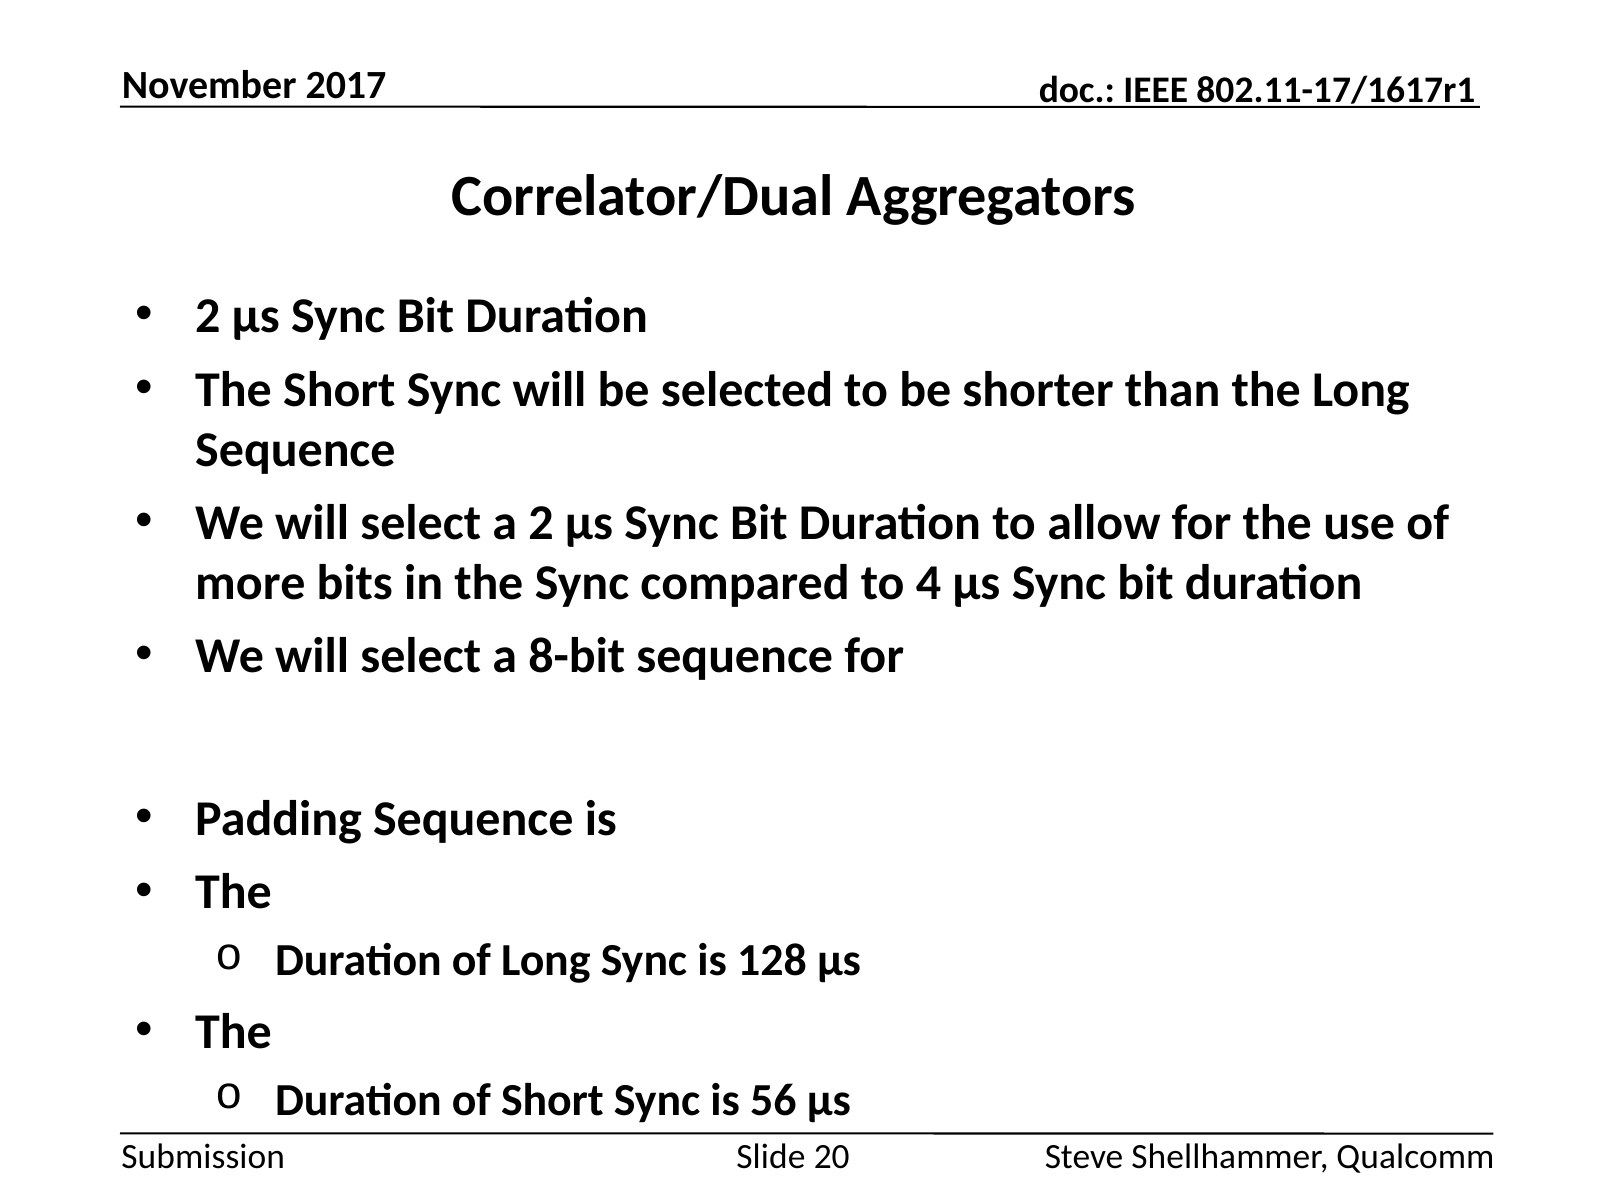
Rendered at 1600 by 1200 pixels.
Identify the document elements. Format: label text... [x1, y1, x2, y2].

footer Steve Shellhammer, Qualcomm [937, 1132, 1495, 1174]
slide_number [121, 58, 451, 107]
slide_number Slide 20 [733, 1132, 854, 1197]
title Correlator/Dual Aggregators [24, 133, 1563, 251]
